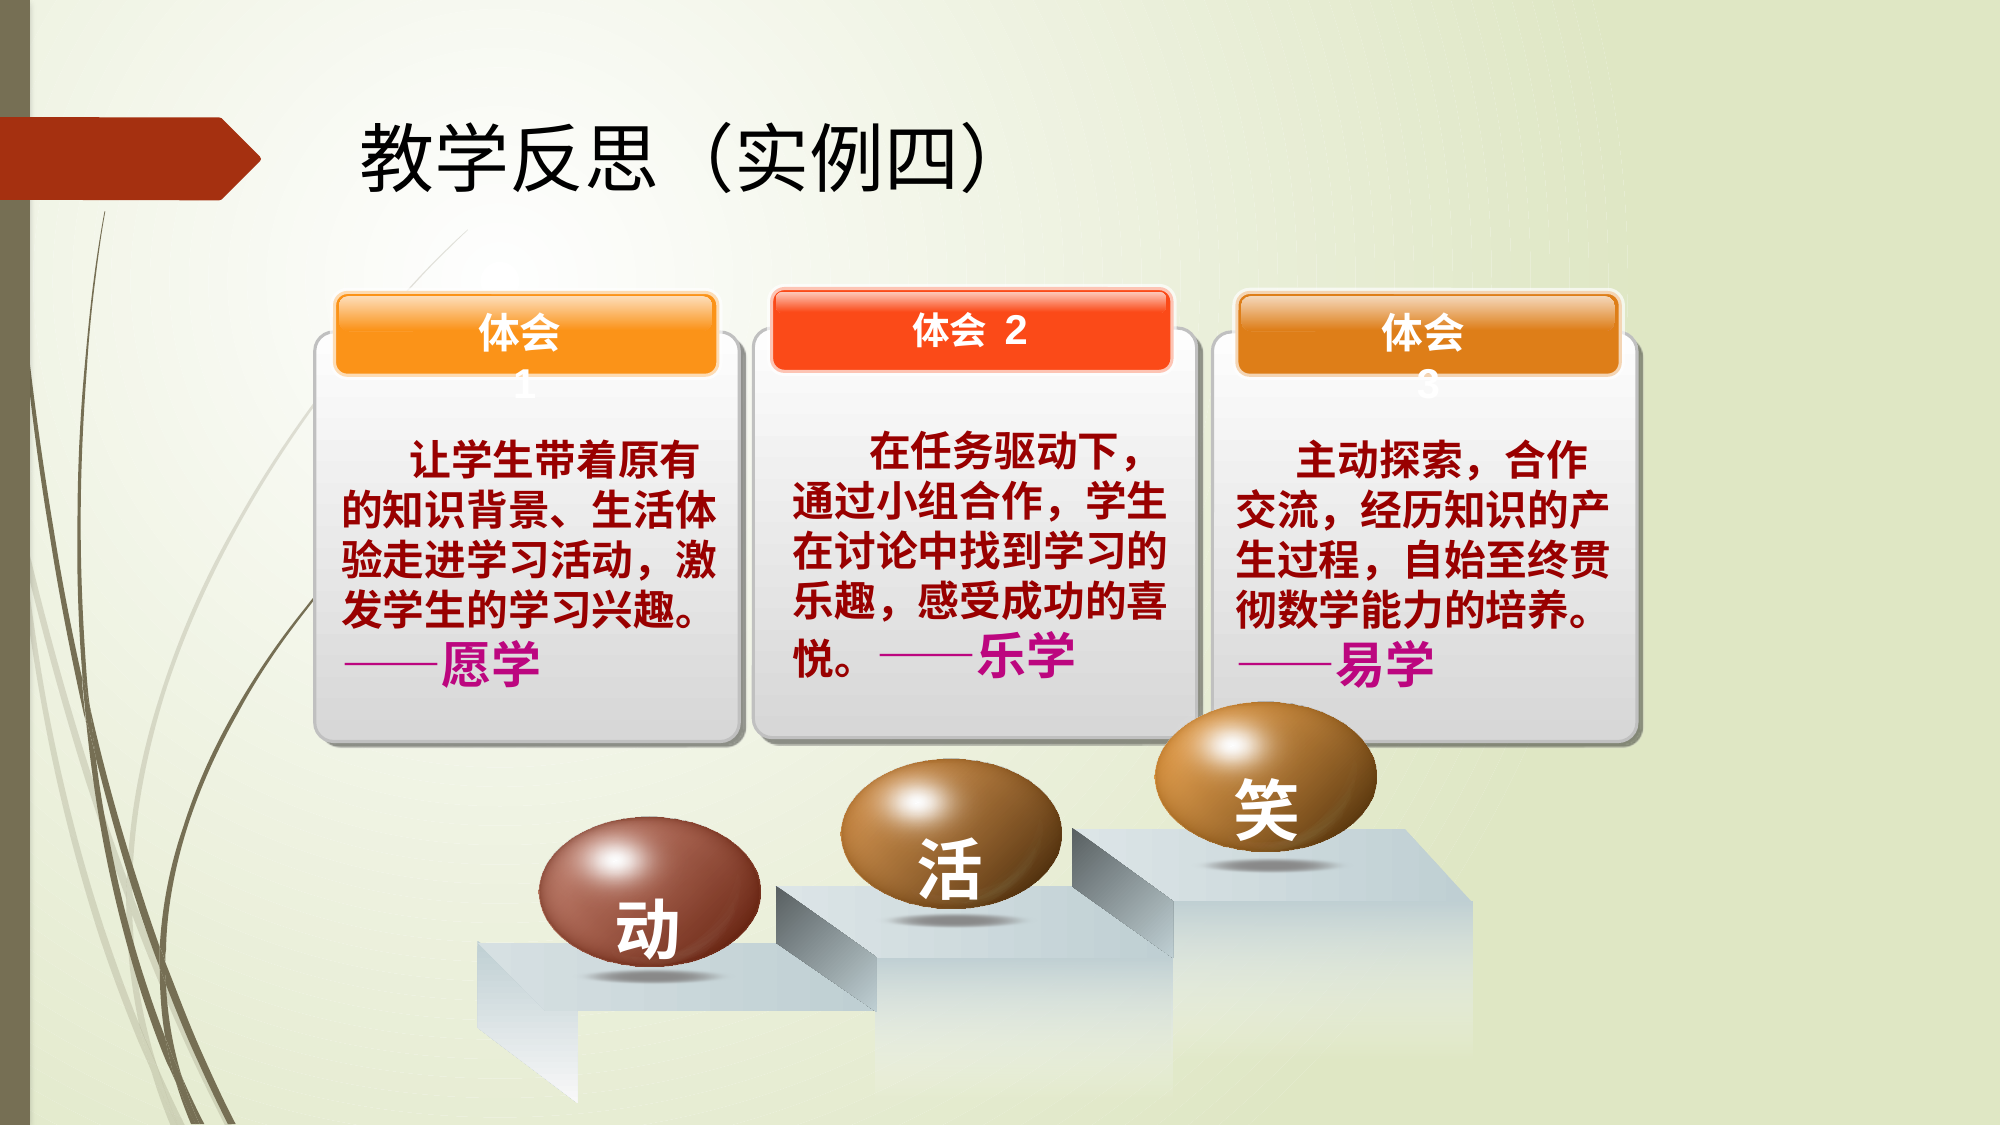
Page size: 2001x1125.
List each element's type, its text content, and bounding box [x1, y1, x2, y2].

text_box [314, 290, 740, 742]
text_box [753, 286, 1197, 700]
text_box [477, 701, 1473, 1104]
text_box 教学反思（实例四） [344, 72, 1395, 242]
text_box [1212, 290, 1638, 742]
